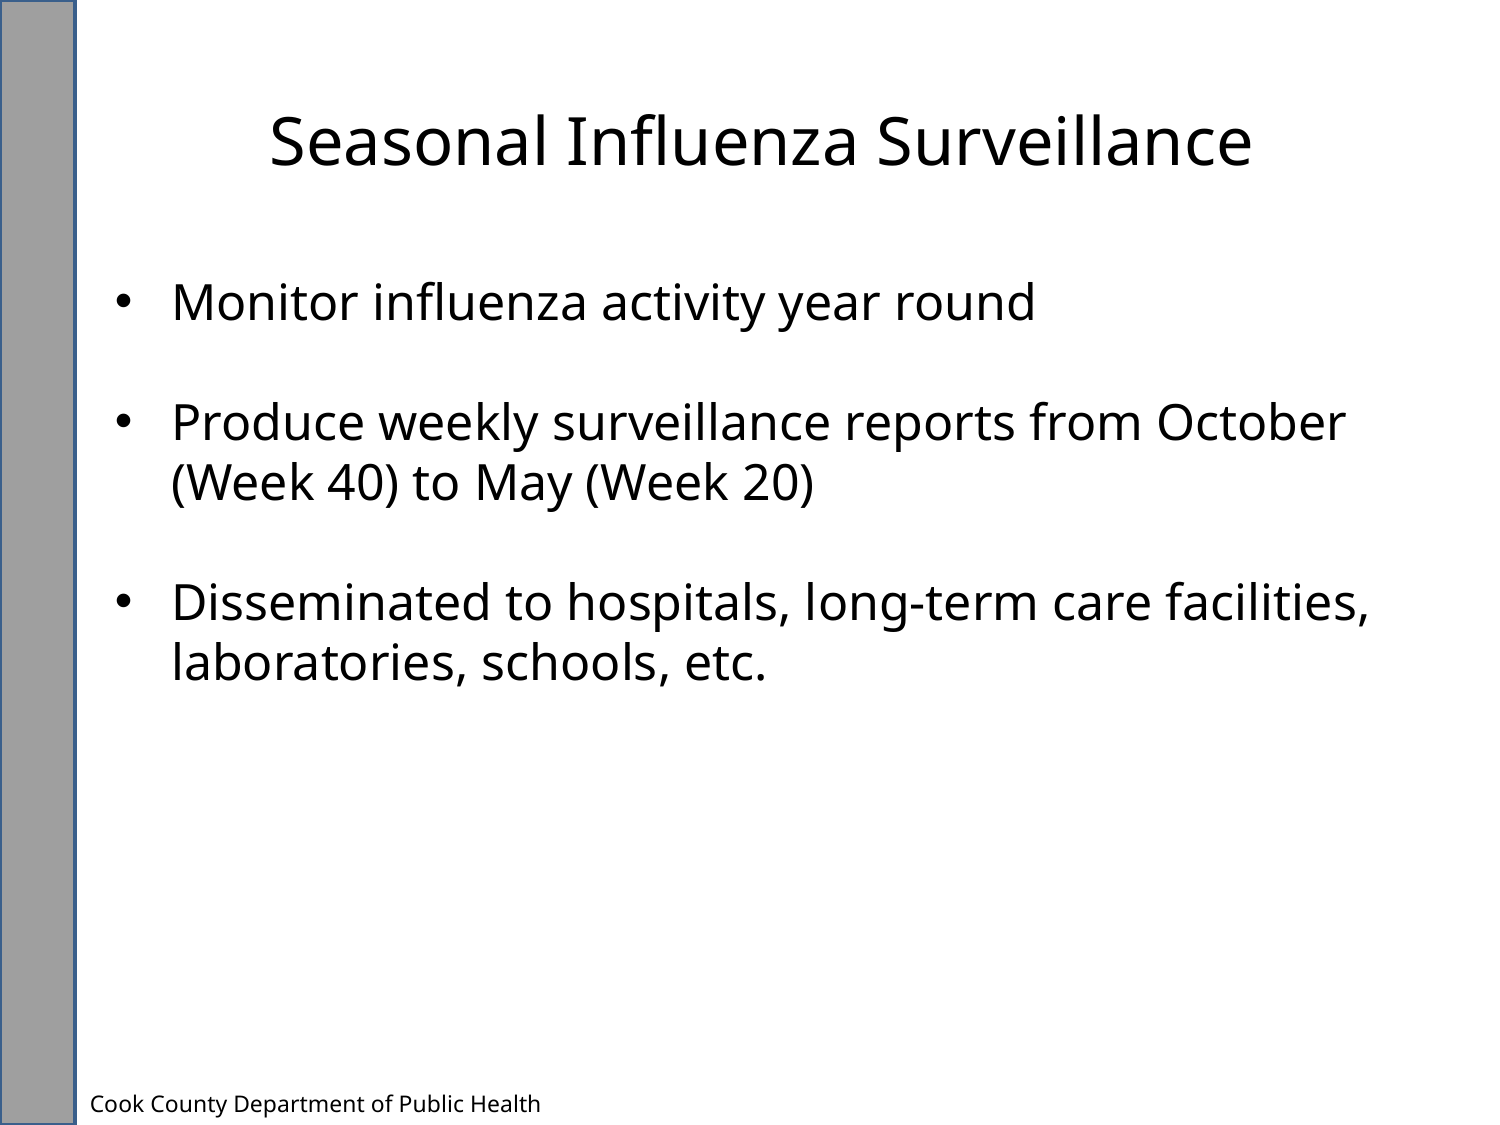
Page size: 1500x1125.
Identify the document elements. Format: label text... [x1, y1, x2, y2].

title Seasonal Influenza Surveillance [99, 45, 1425, 233]
list Monitor influenza activity year round Produce weekly surveillance reports from October (Week 40) to May (Week 20) Disseminated to hospitals, long-term care facilities, laboratories, schools, etc. [99, 262, 1425, 938]
